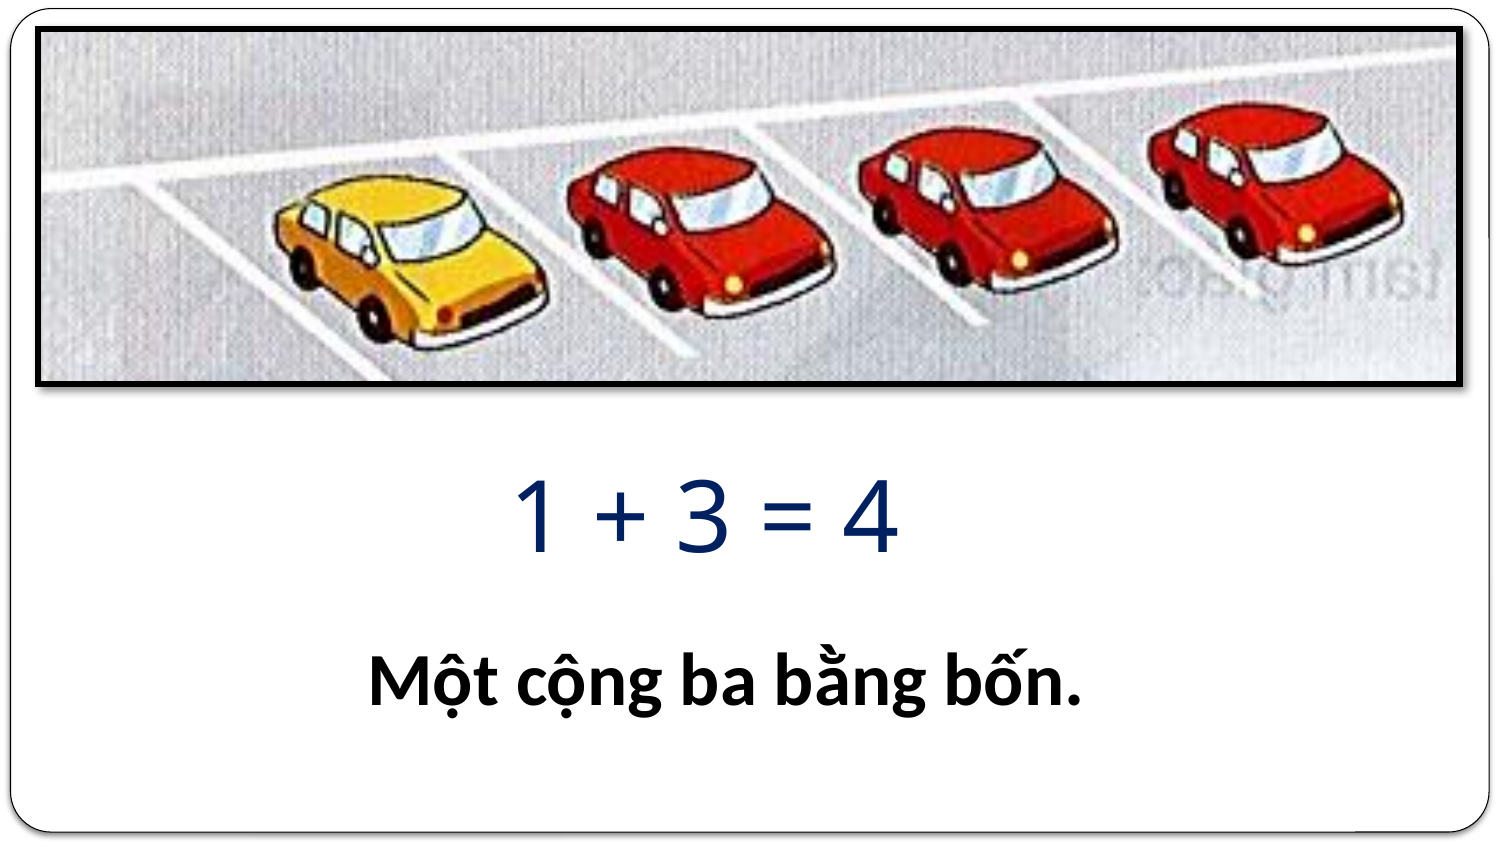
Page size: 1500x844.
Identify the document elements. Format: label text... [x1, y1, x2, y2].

text_box Một cộng ba bằng bốn. [352, 622, 1101, 728]
text_box 1 + 3 = 4 [494, 445, 915, 581]
picture [41, 31, 1457, 382]
